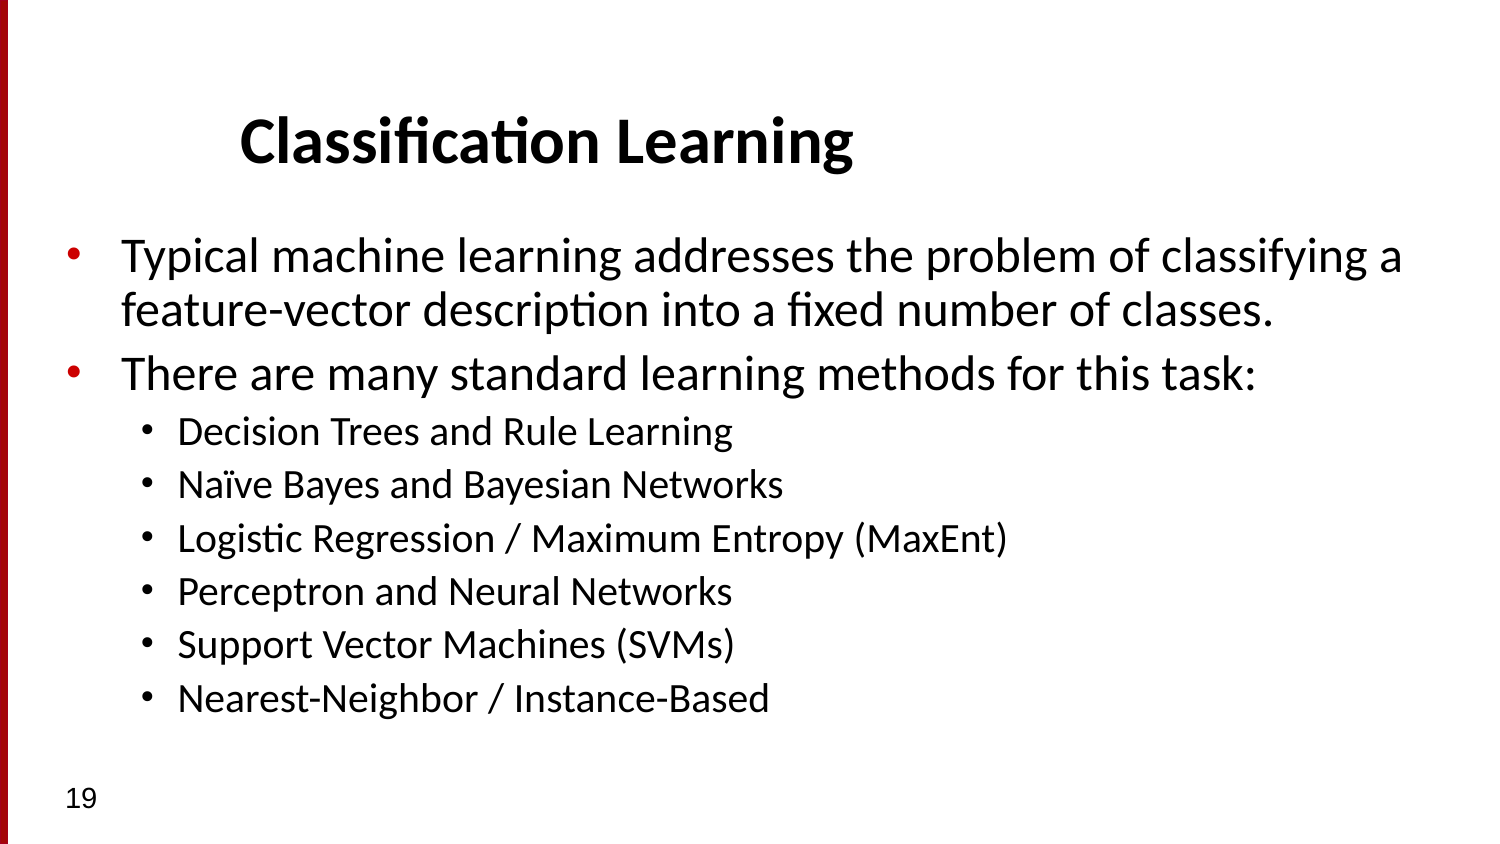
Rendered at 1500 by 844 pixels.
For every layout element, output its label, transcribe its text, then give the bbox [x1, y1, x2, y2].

list Typical machine learning addresses the problem of classifying a feature-vector description into a fixed number of classes. There are many standard learning methods for this task: Decision Trees and Rule Learning Naïve Bayes and Bayesian Networks Logistic Regression / Maximum Entropy (MaxEnt) Perceptron and Neural Networks Support Vector Machines (SVMs) Nearest-Neighbor / Instance-Based [50, 221, 1450, 769]
slide_number 19 [49, 771, 376, 829]
title Classification Learning [225, 62, 1450, 185]
